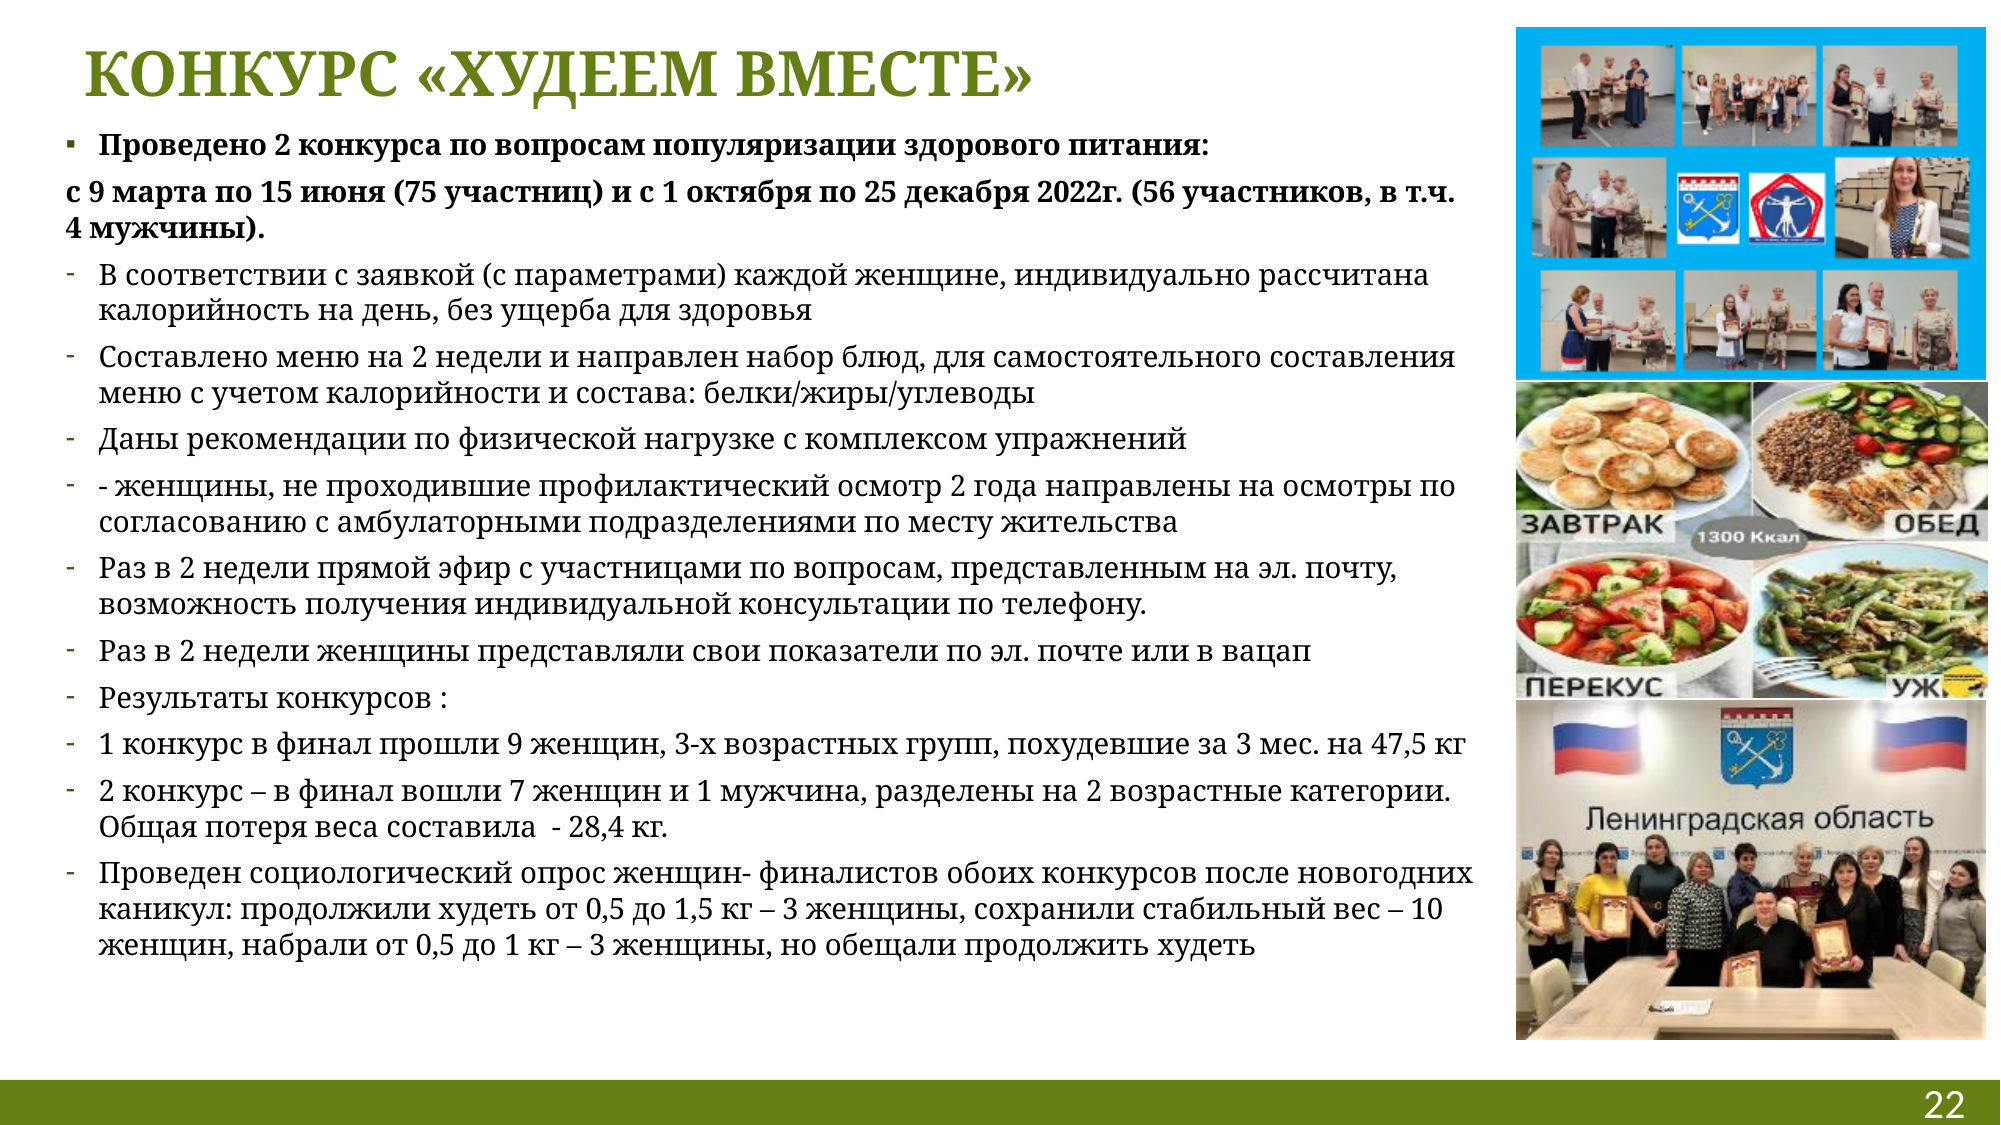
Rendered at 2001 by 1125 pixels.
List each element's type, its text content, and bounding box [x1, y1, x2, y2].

list Проведено 2 конкурса по вопросам популяризации здорового питания: с 9 марта по 15 июня (75 участниц) и с 1 октября по 25 декабря 2022г. (56 участников, в т.ч. 4 мужчины). В соответствии с заявкой (с параметрами) каждой женщине, индивидуально рассчитана калорийность на день, без ущерба для здоровья Составлено меню на 2 недели и направлен набор блюд, для самостоятельного составления меню с учетом калорийности и состава: белки/жиры/углеводы Даны рекомендации по физической нагрузке с комплексом упражнений - женщины, не проходившие профилактический осмотр 2 года направлены на осмотры по согласованию с амбулаторными подразделениями по месту жительства Раз в 2 недели прямой эфир с участницами по вопросам, представленным на эл. почту, возможность получения индивидуальной консультации по телефону. Раз в 2 недели женщины представляли свои показатели по эл. почте или в вацап Результаты конкурсов : 1 конкурс в финал прошли 9 женщин, 3-х возрастных групп, похудевшие за 3 мес. на 47,5 кг 2 конкурс – в финал вошли 7 женщин и 1 мужчина, разделены на 2 возрастные категории. Общая потеря веса составила - 28,4 кг. Проведен социологический опрос женщин- финалистов обоих конкурсов после новогодних каникул: продолжили худеть от 0,5 до 1,5 кг – 3 женщины, сохранили стабильный вес – 10 женщин, набрали от 0,5 до 1 кг – 3 женщины, но обещали продолжить худеть [44, 119, 1491, 1026]
picture [1823, 46, 1957, 146]
picture [1532, 157, 1667, 257]
picture [1749, 173, 1825, 244]
picture [1516, 700, 1986, 1040]
title Конкурс «Худеем вместе» [69, 0, 1544, 120]
picture [1516, 382, 1988, 698]
picture [1684, 270, 1816, 370]
slide_number 22 [1853, 1082, 1981, 1121]
picture [1541, 270, 1675, 371]
picture [1682, 46, 1816, 146]
picture [1835, 157, 1970, 259]
picture [1677, 173, 1739, 244]
picture [1541, 46, 1675, 147]
picture [1823, 270, 1957, 370]
